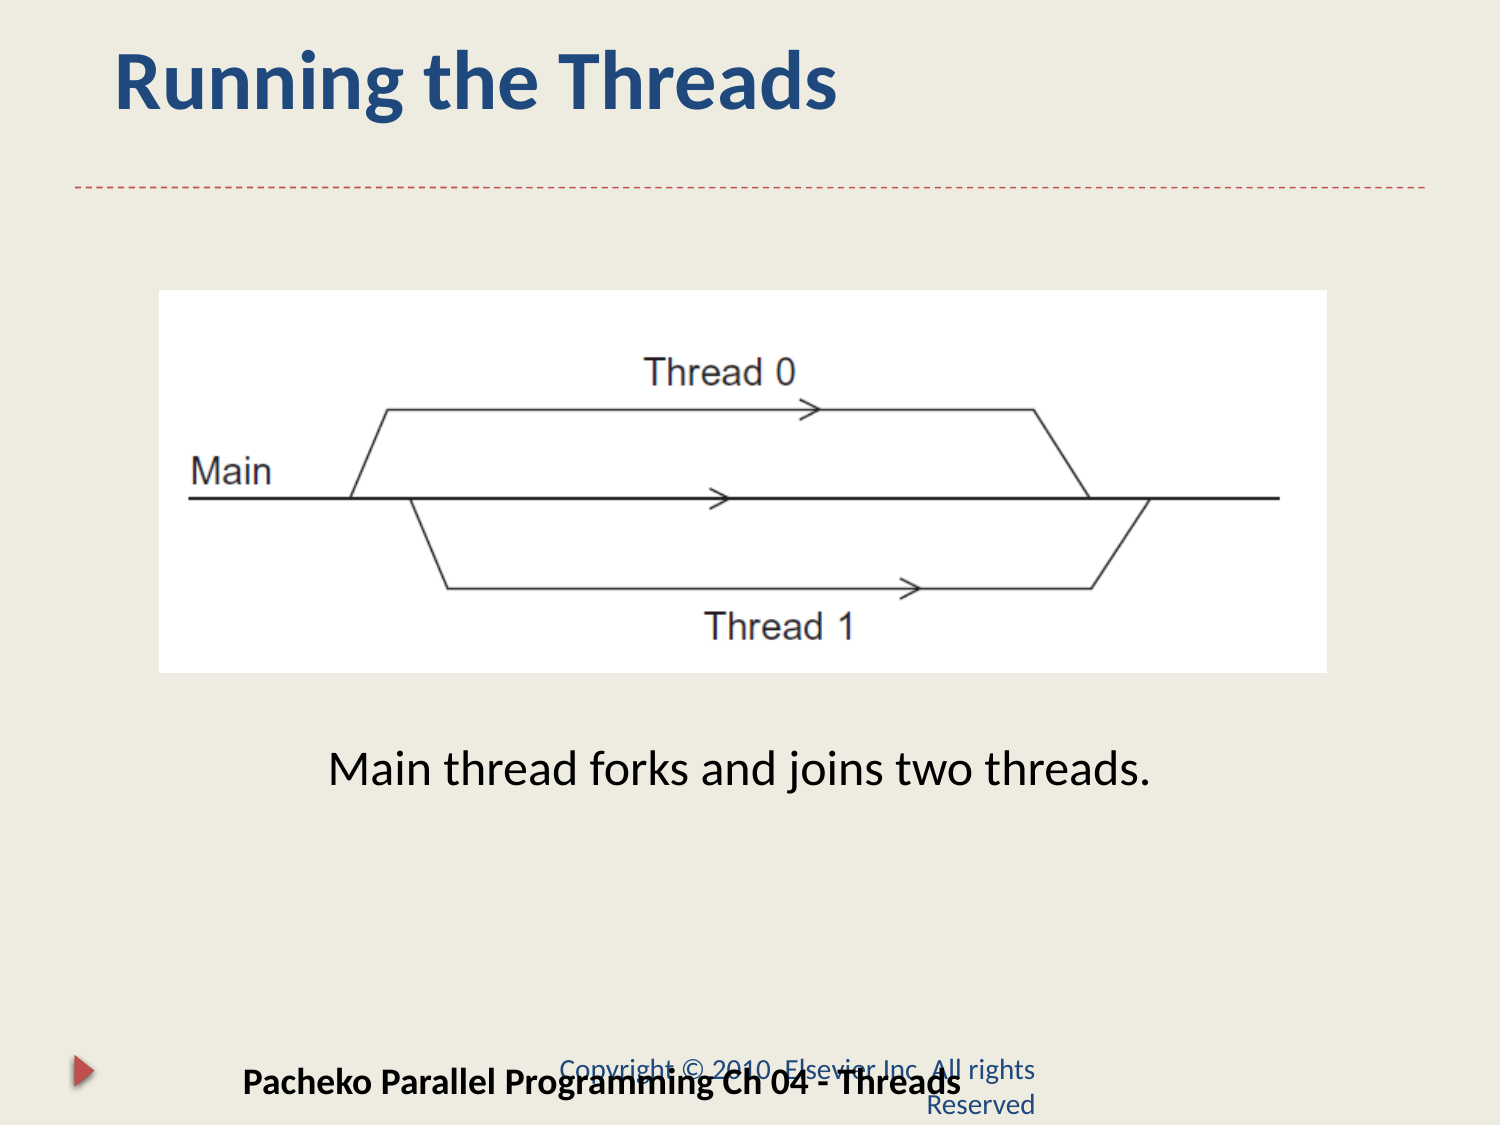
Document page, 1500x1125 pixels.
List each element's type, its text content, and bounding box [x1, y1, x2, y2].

title Running the Threads [100, 17, 1459, 135]
text_box Main thread forks and joins two threads. [312, 727, 1258, 803]
text_box Pacheko Parallel Programming Ch 04 - Threads [228, 1049, 978, 1110]
picture [159, 290, 1327, 673]
footer Copyright © 2010, Elsevier Inc. All rights Reserved [475, 1042, 1051, 1103]
